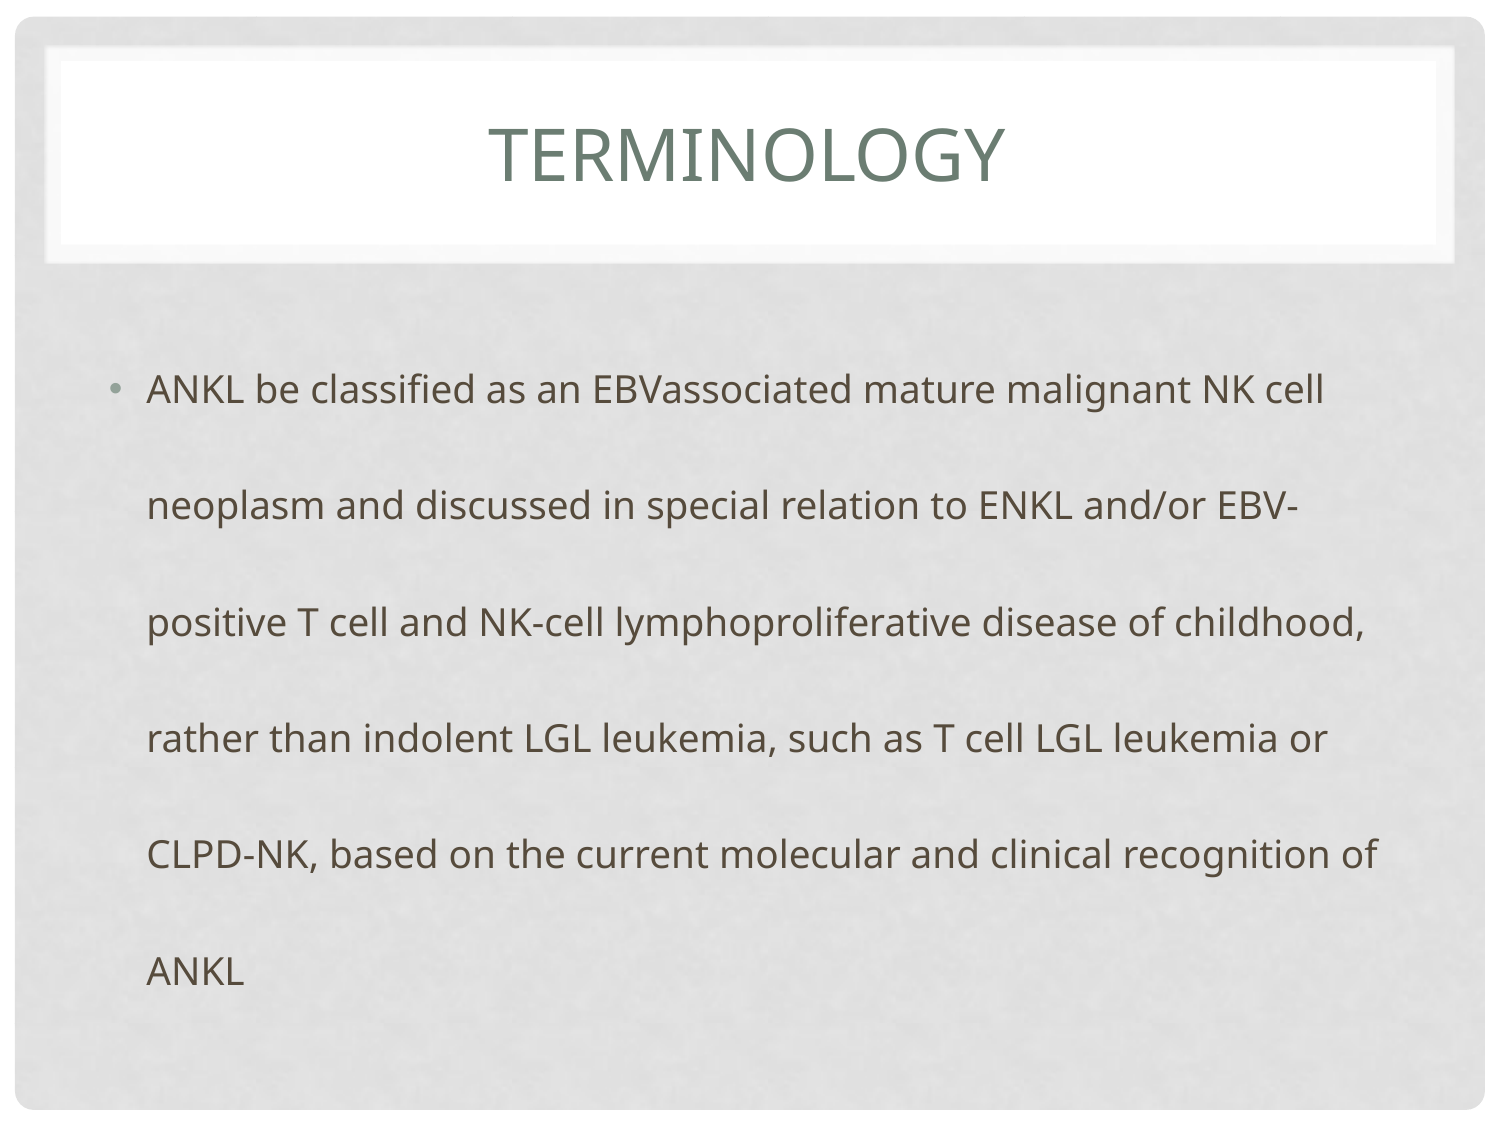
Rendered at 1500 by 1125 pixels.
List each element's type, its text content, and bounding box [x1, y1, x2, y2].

title TERMINOLOGY [69, 66, 1425, 238]
list ANKL be classified as an EBVassociated mature malignant NK cell neoplasm and discussed in special relation to ENKL and/or EBV-positive T cell and NK-cell lymphoproliferative disease of childhood, rather than indolent LGL leukemia, such as T cell LGL leukemia or CLPD-NK, based on the current molecular and clinical recognition of ANKL [75, 287, 1425, 1005]
